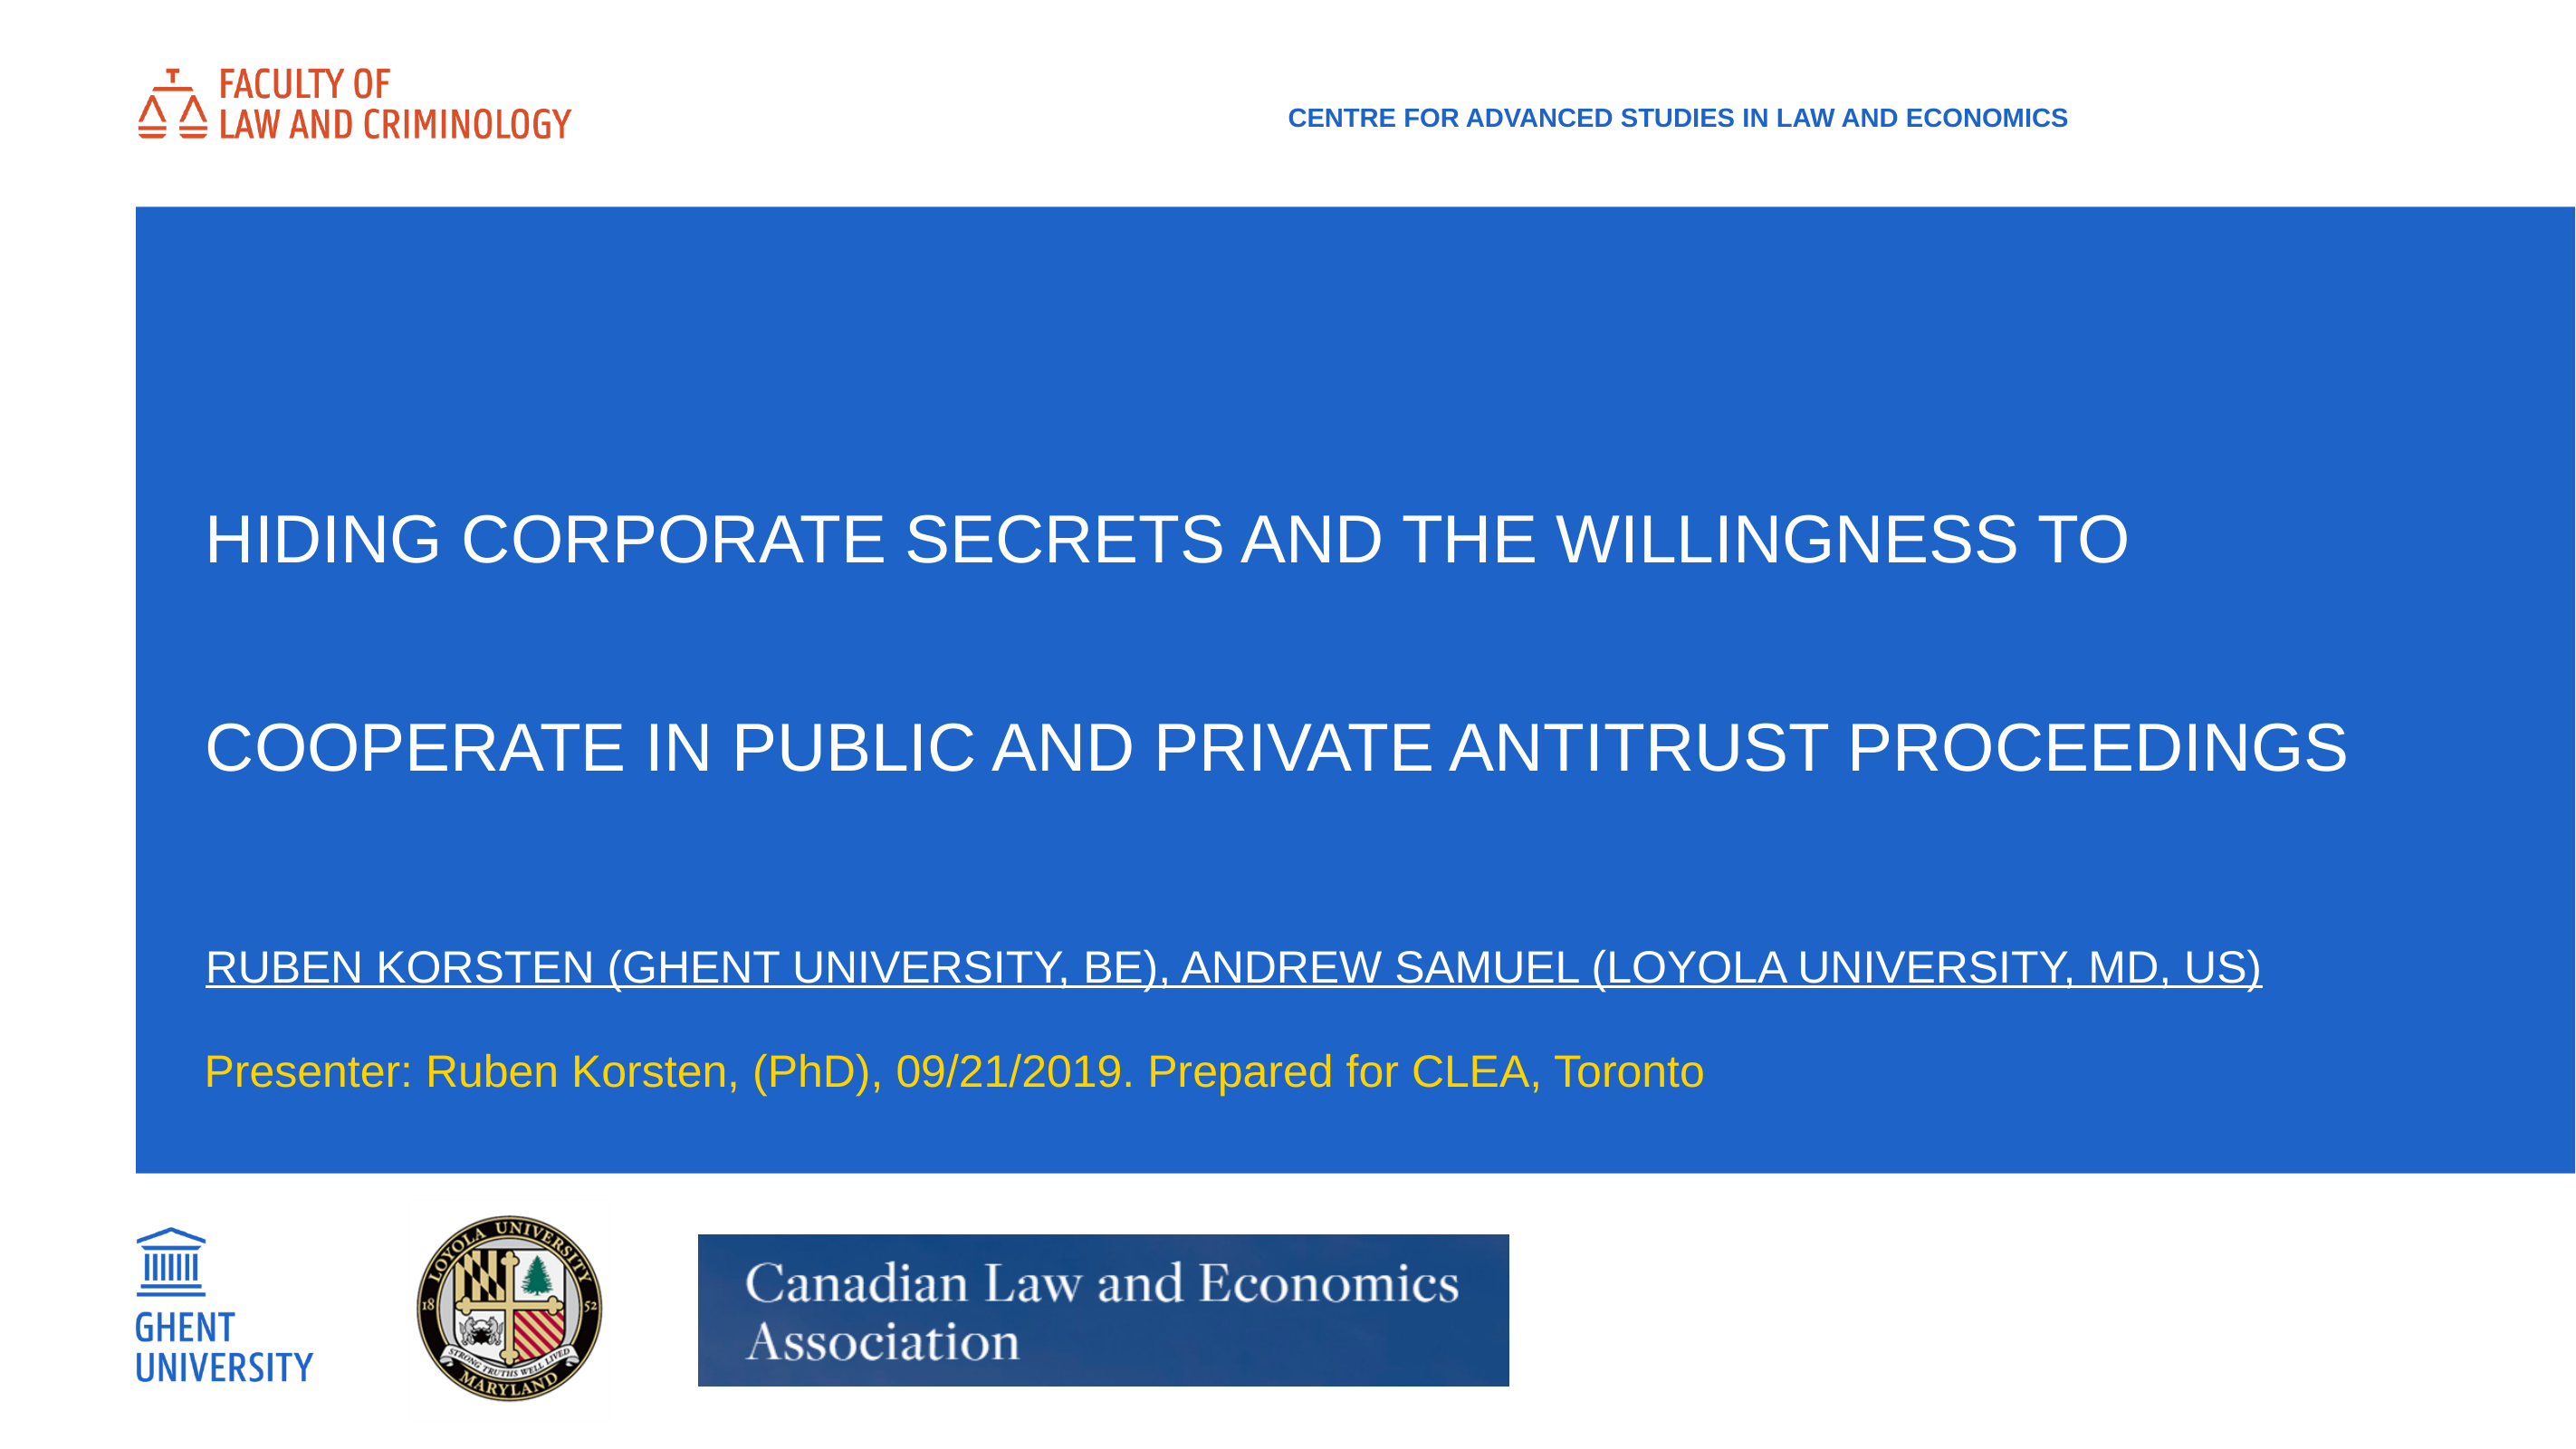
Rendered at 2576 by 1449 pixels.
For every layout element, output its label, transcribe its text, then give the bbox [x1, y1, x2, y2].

list centre for advanced studies in law and economics [1274, 58, 2507, 139]
picture [69, 0, 622, 207]
subtitle Presenter: Ruben Korsten, (PhD), 09/21/2019. Prepared for CLEA, Toronto [190, 1021, 2447, 1108]
picture [68, 1175, 611, 1449]
title Hiding corporate secrets and the willingness to cooperate in public and private antitrust proceedings RUBEN KORSTEN (GHENT UNIVERSITY, BE), ANDREW SAMUEL (LOYOLA UNIVERSITY, MD, US) [191, 340, 2447, 999]
picture [698, 1234, 1509, 1387]
